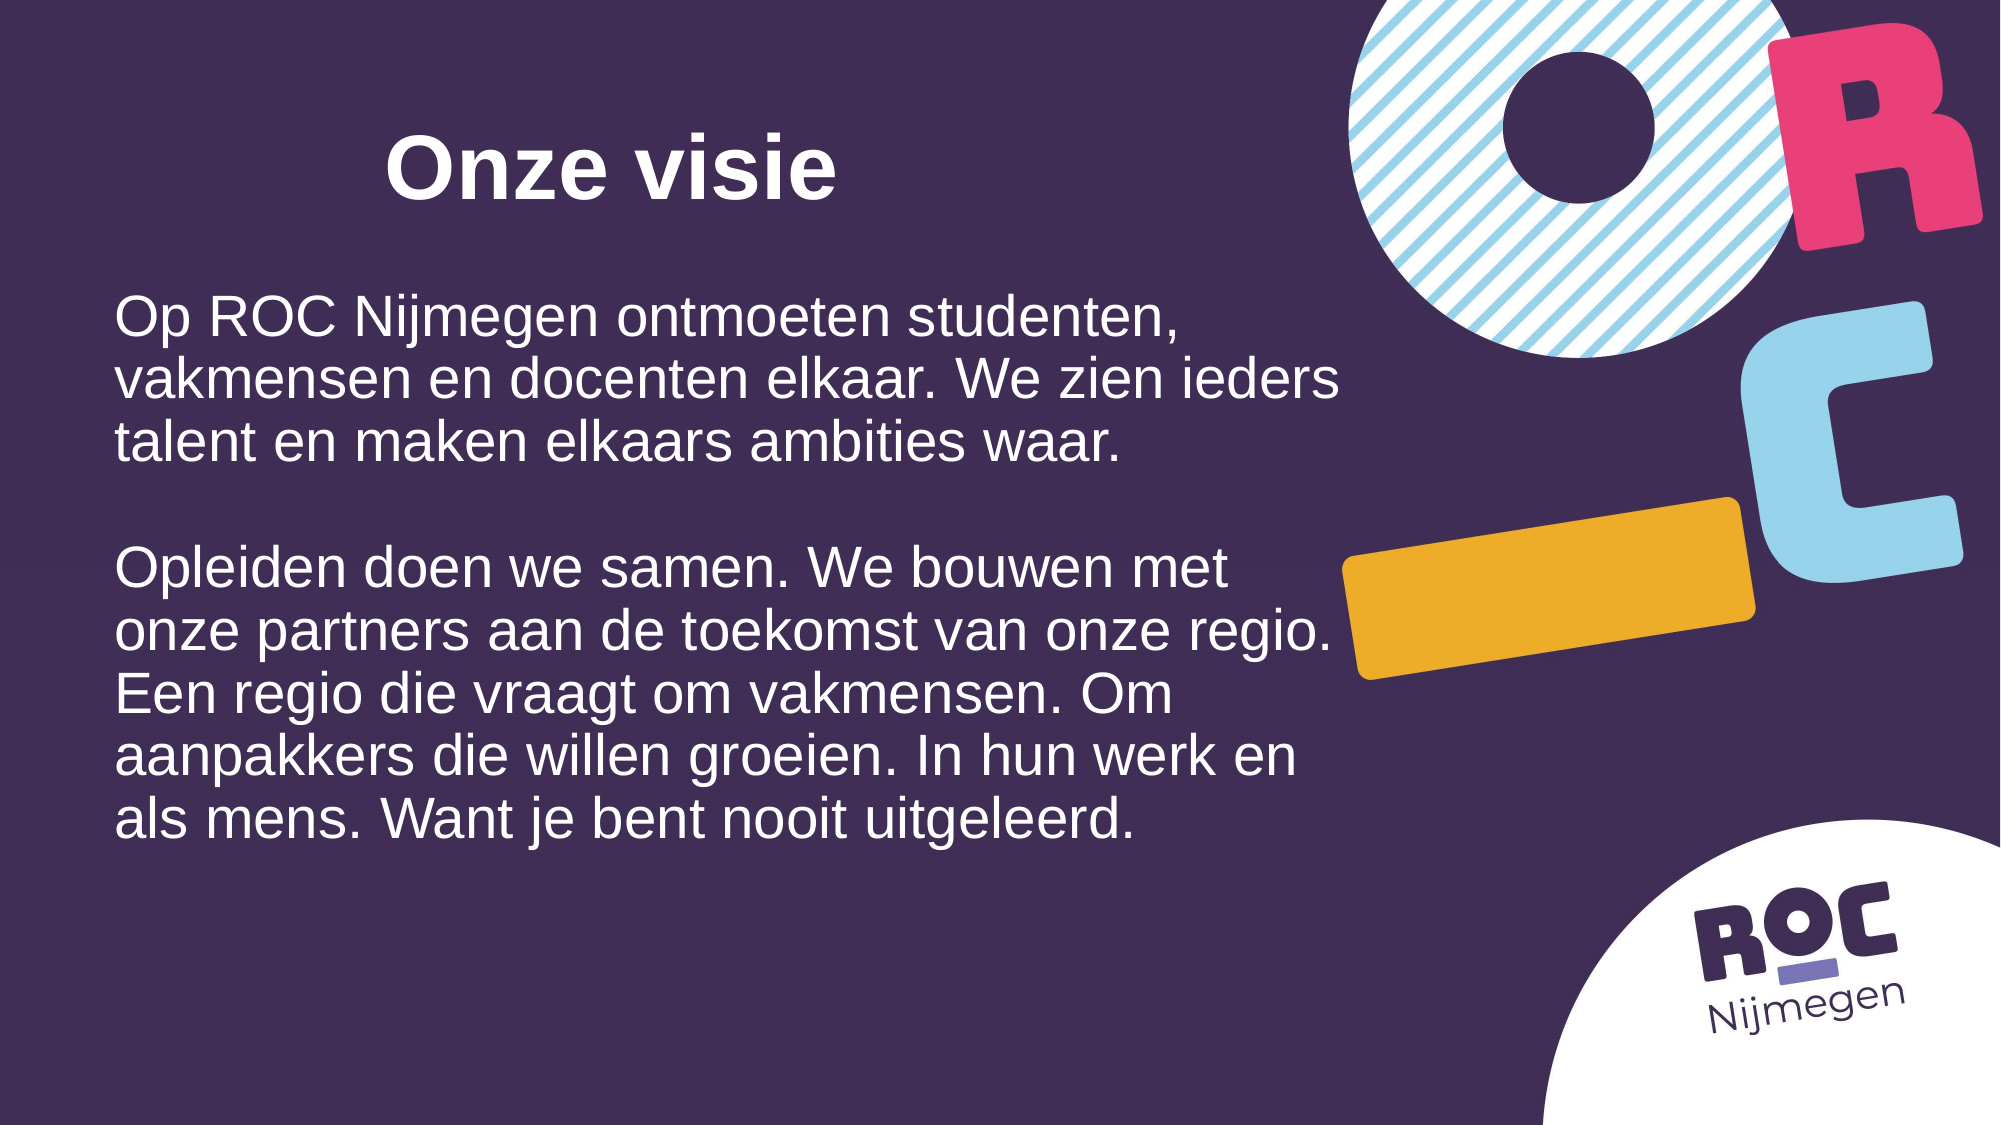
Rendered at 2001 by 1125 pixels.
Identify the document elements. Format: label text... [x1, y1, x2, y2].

picture [0, 0, 2001, 1125]
list Op ROC Nijmegen ontmoeten studenten, vakmensen en docenten elkaar. ​We zien ieders talent en maken elkaars ambities waar. ​ Opleiden doen we samen. We bouwen met onze partners aan de toekomst van onze regio. Een regio die vraagt om vakmensen. Om aanpakkers die willen groeien. In hun werk en als mens. Want je bent nooit uitgeleerd. [99, 278, 1377, 993]
title Onze visie [48, 60, 1176, 279]
